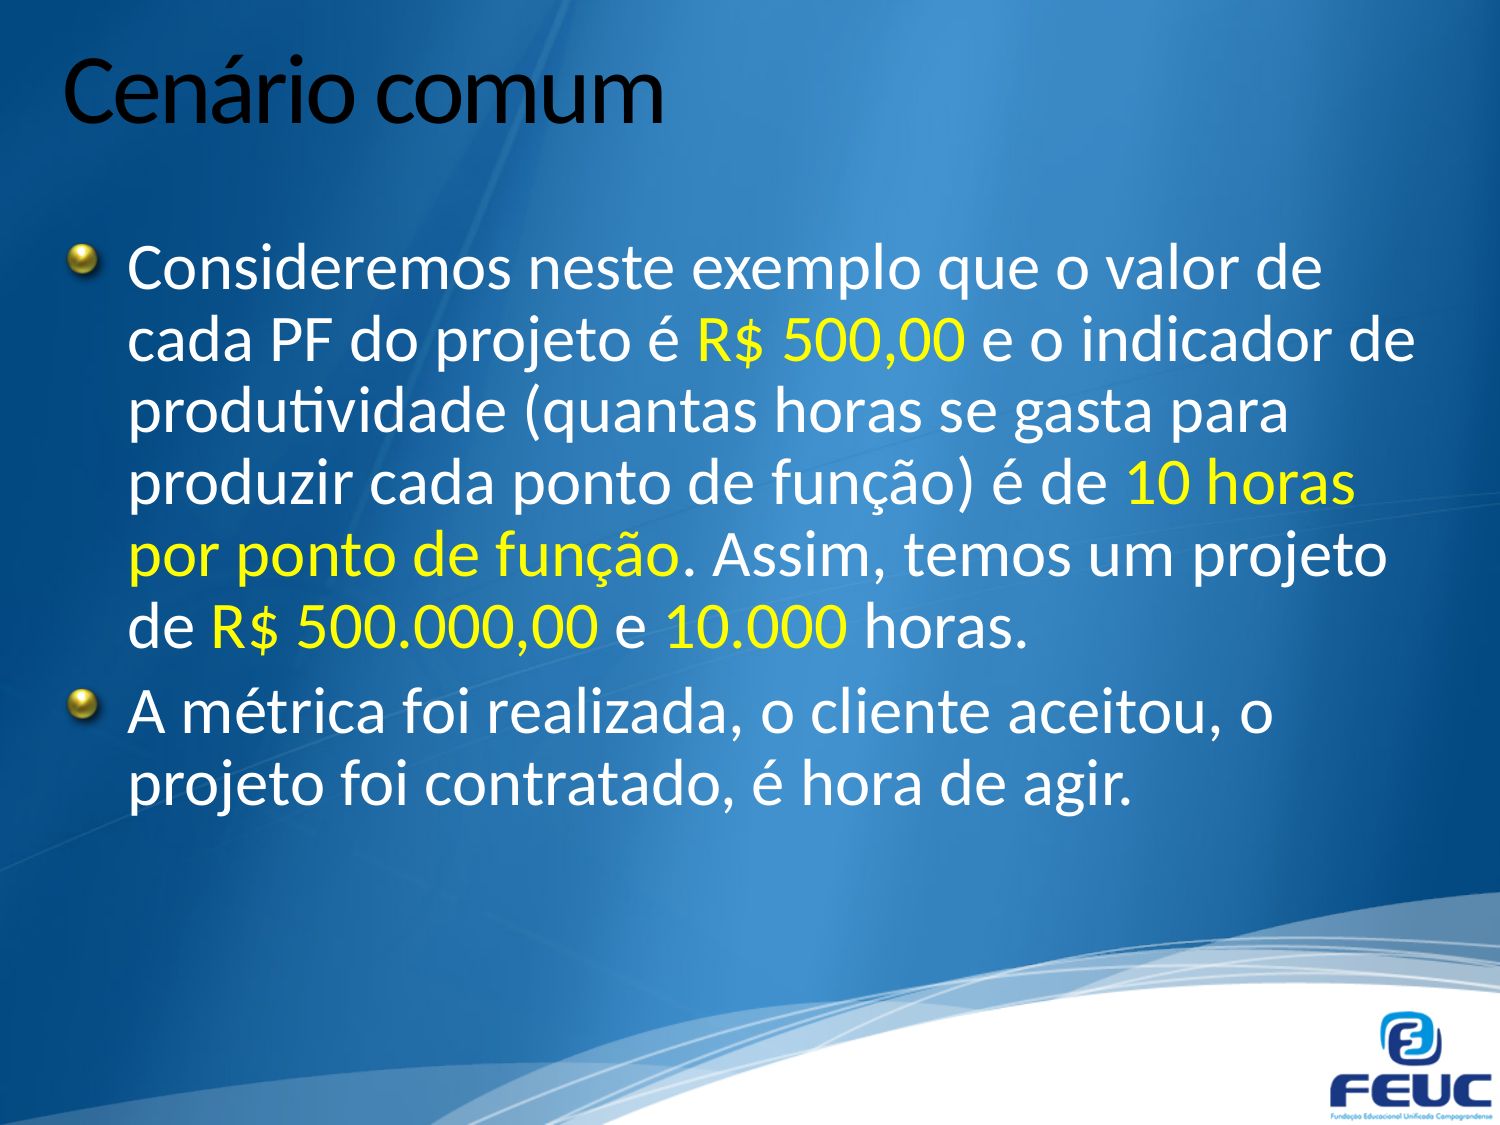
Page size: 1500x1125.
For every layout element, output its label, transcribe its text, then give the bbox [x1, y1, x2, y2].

picture [0, 0, 1500, 1125]
title Cenário comum [62, 37, 1438, 147]
list Consideremos neste exemplo que o valor de cada PF do projeto é R$ 500,00 e o indicador de produtividade (quantas horas se gasta para produzir cada ponto de função) é de 10 horas por ponto de função. Assim, temos um projeto de R$ 500.000,00 e 10.000 horas. A métrica foi realizada, o cliente aceitou, o projeto foi contratado, é hora de agir. [62, 231, 1438, 830]
